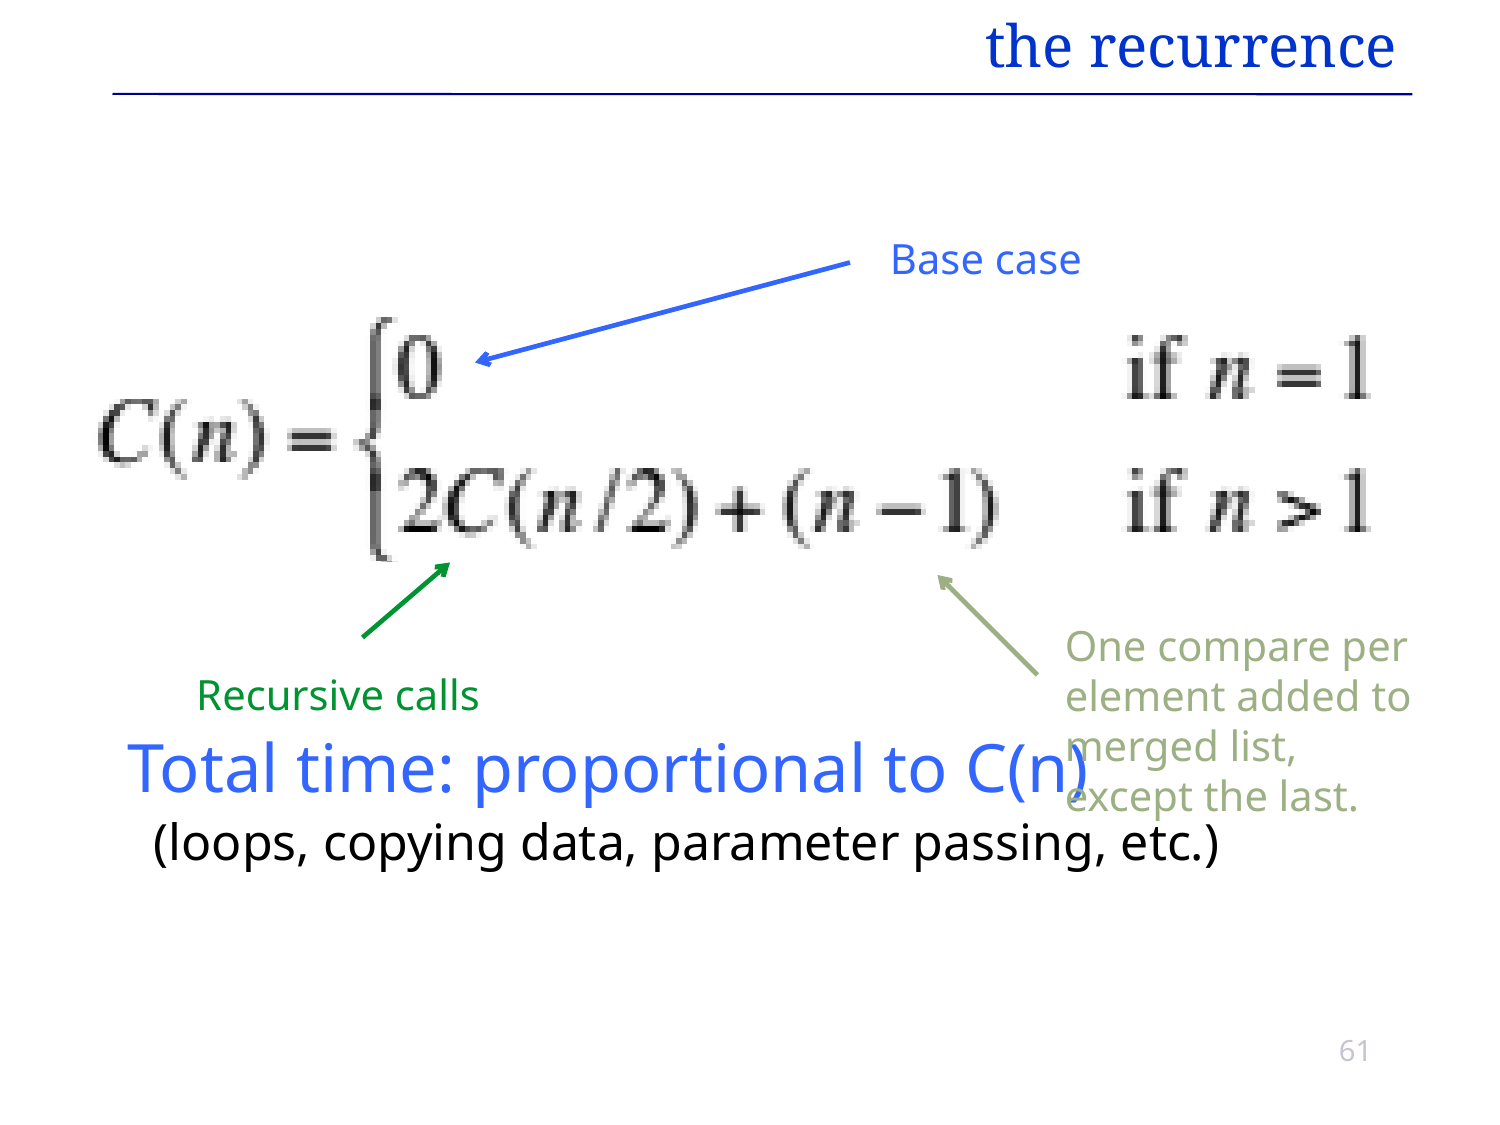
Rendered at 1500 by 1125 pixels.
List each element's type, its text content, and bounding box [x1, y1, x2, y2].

text_box Base case [874, 224, 1175, 290]
text_box Recursive calls [181, 661, 495, 726]
list Total time: proportional to C(n) (loops, copying data, parameter passing, etc.) [112, 99, 1413, 1000]
text_box [937, 574, 1038, 676]
slide_number 61 [1074, 1024, 1388, 1101]
text_box One compare per element added to merged list, except the last. [1049, 612, 1438, 828]
title the recurrence [112, 0, 1413, 88]
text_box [87, 312, 1373, 563]
